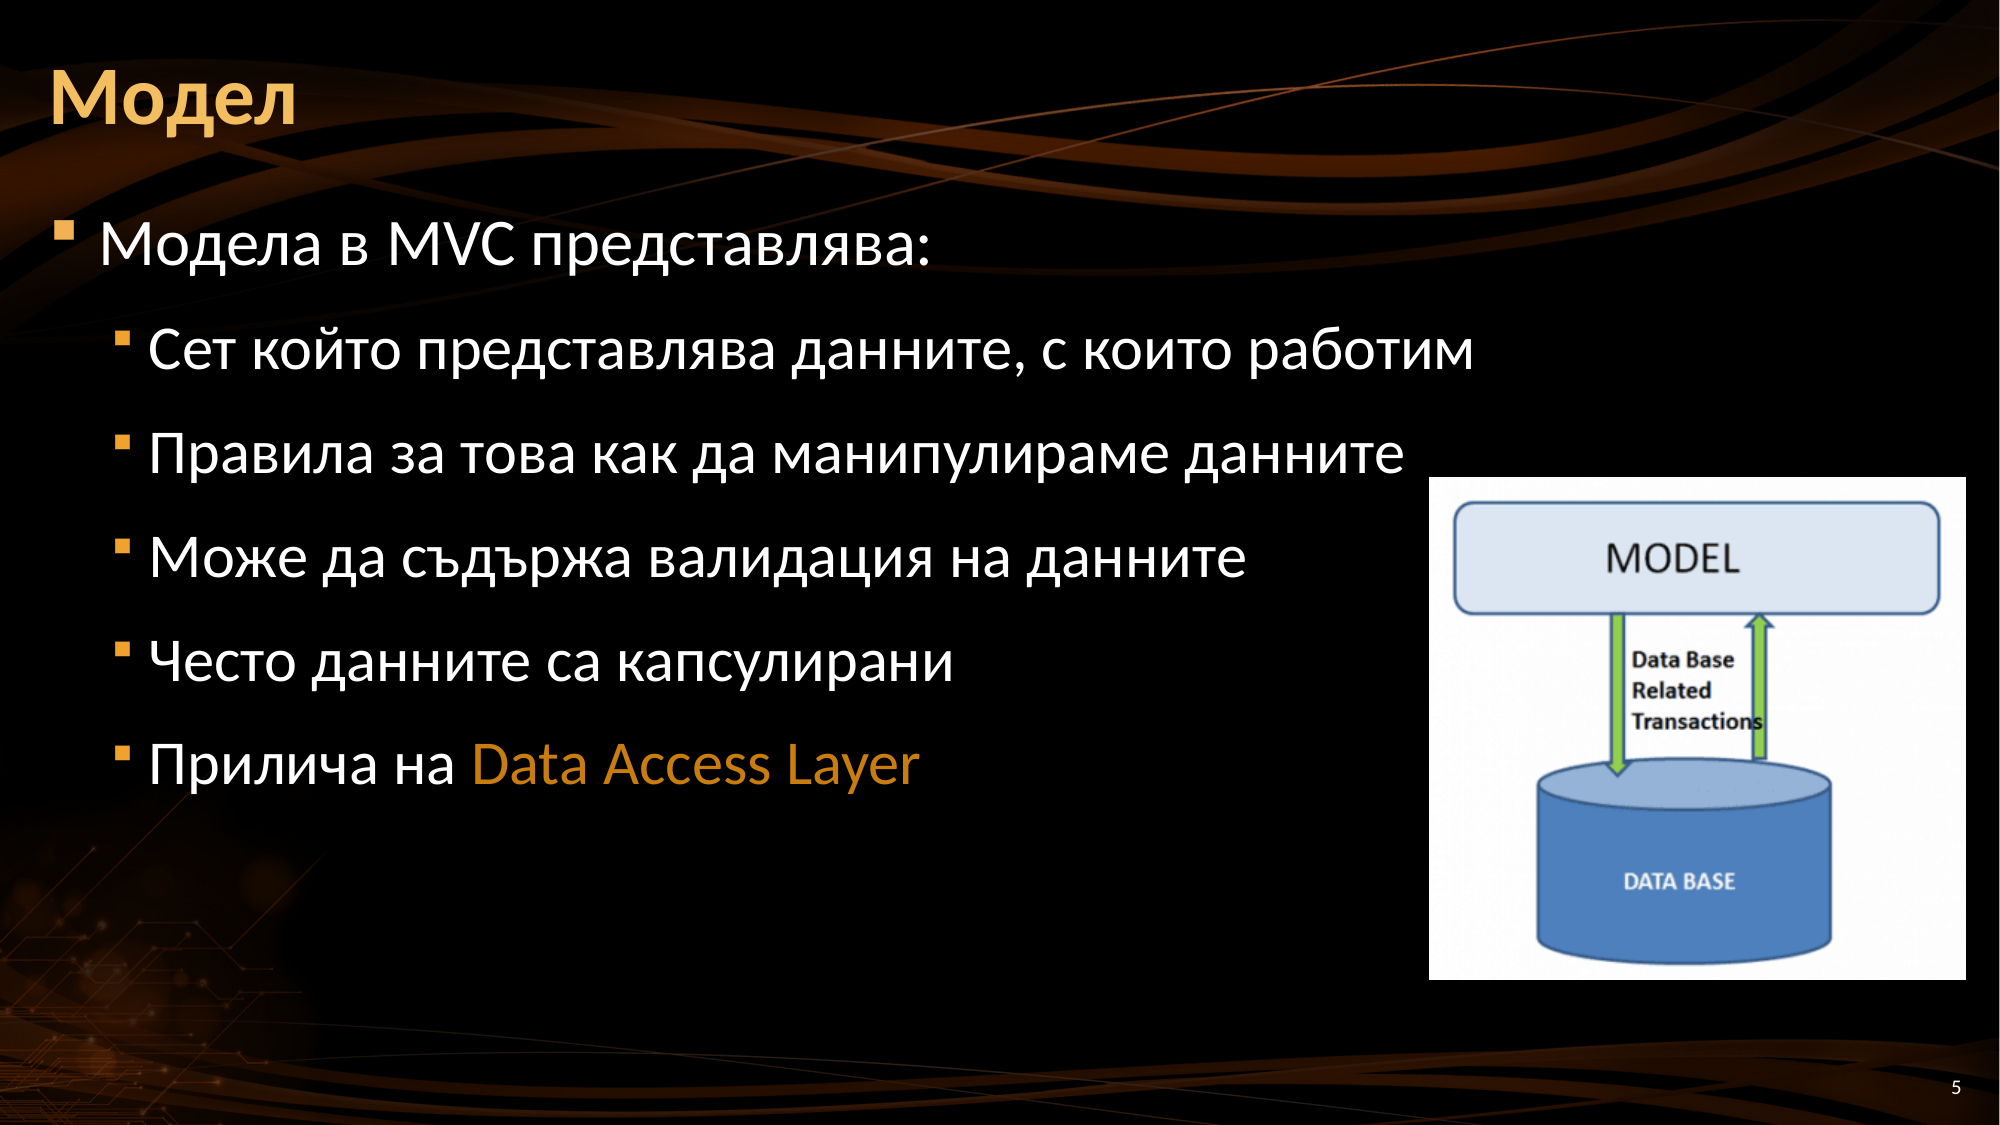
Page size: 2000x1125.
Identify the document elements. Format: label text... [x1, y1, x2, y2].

title Модел [30, 6, 1602, 189]
list Модела в MVC представлява: Сет който представлява данните, с които работим Правила за това как да манипулираме данните Може да съдържа валидация на данните Често данните са капсулирани Прилича на Data Access Layer [31, 188, 1968, 1103]
picture [0, 0, 2000, 1125]
